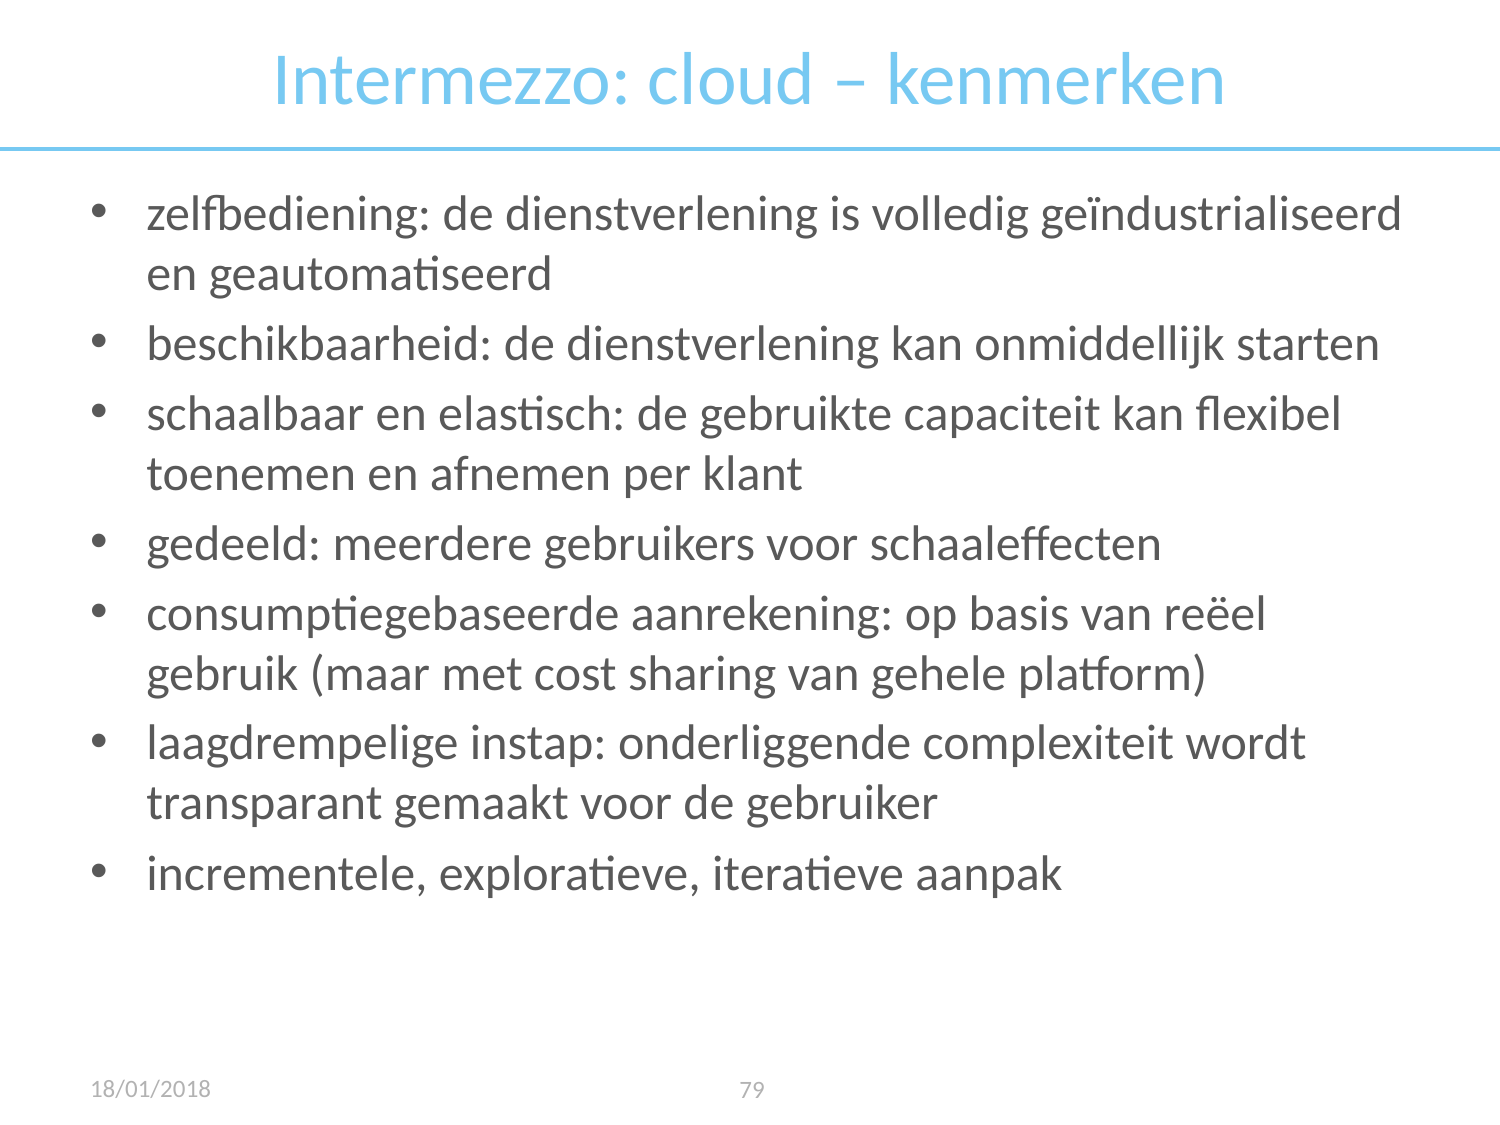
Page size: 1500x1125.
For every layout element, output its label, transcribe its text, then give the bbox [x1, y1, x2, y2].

list zelfbediening: de dienstverlening is volledig geïndustrialiseerd en geautomatiseerd beschikbaarheid: de dienstverlening kan onmiddellijk starten schaalbaar en elastisch: de gebruikte capaciteit kan flexibel toenemen en afnemen per klant gedeeld: meerdere gebruikers voor schaaleffecten consumptiegebaseerde aanrekening: op basis van reëel gebruik (maar met cost sharing van gehele platform) laagdrempelige instap: onderliggende complexiteit wordt transparant gemaakt voor de gebruiker incrementele, exploratieve, iteratieve aanpak [75, 172, 1425, 1035]
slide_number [75, 1057, 425, 1118]
slide_number 79 [577, 1058, 928, 1119]
title Intermezzo: cloud – kenmerken [0, 0, 1500, 149]
